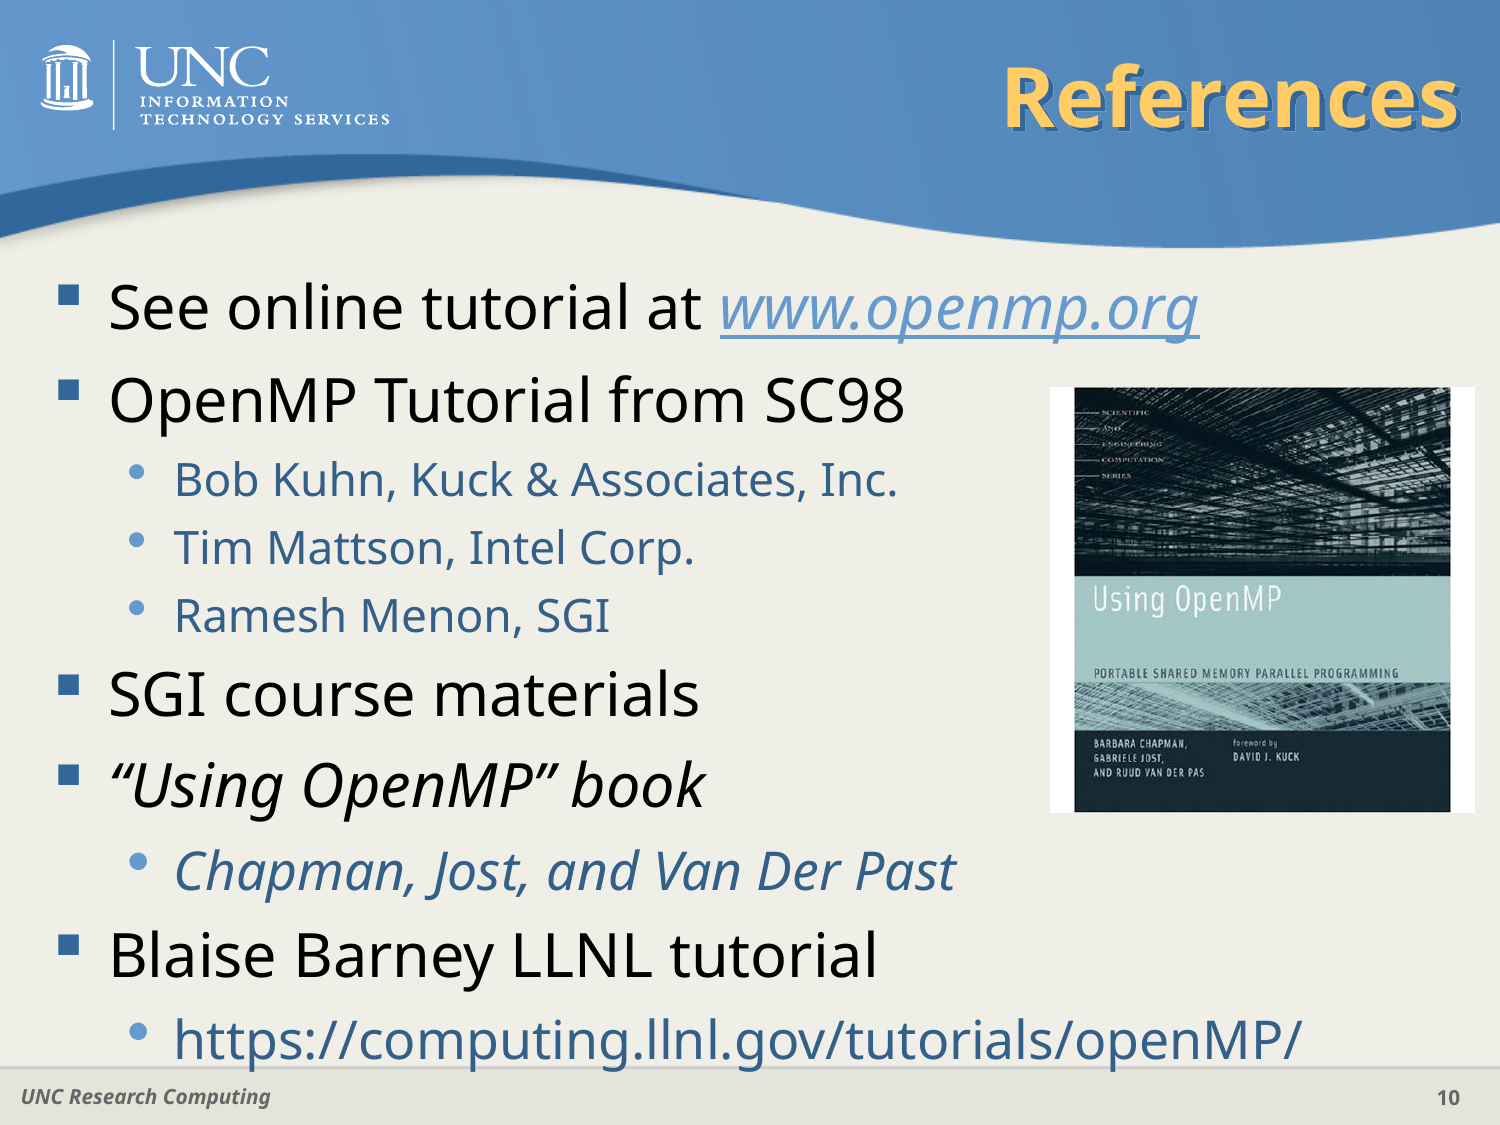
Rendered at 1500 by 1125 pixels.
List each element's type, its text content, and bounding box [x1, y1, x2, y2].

picture [0, 0, 1500, 1125]
list See online tutorial at www.openmp.org OpenMP Tutorial from SC98 Bob Kuhn, Kuck & Associates, Inc. Tim Mattson, Intel Corp. Ramesh Menon, SGI SGI course materials “Using OpenMP” book Chapman, Jost, and Van Der Past Blaise Barney LLNL tutorial https://computing.llnl.gov/tutorials/openMP/ [37, 262, 1476, 1088]
title References [368, 7, 1476, 196]
